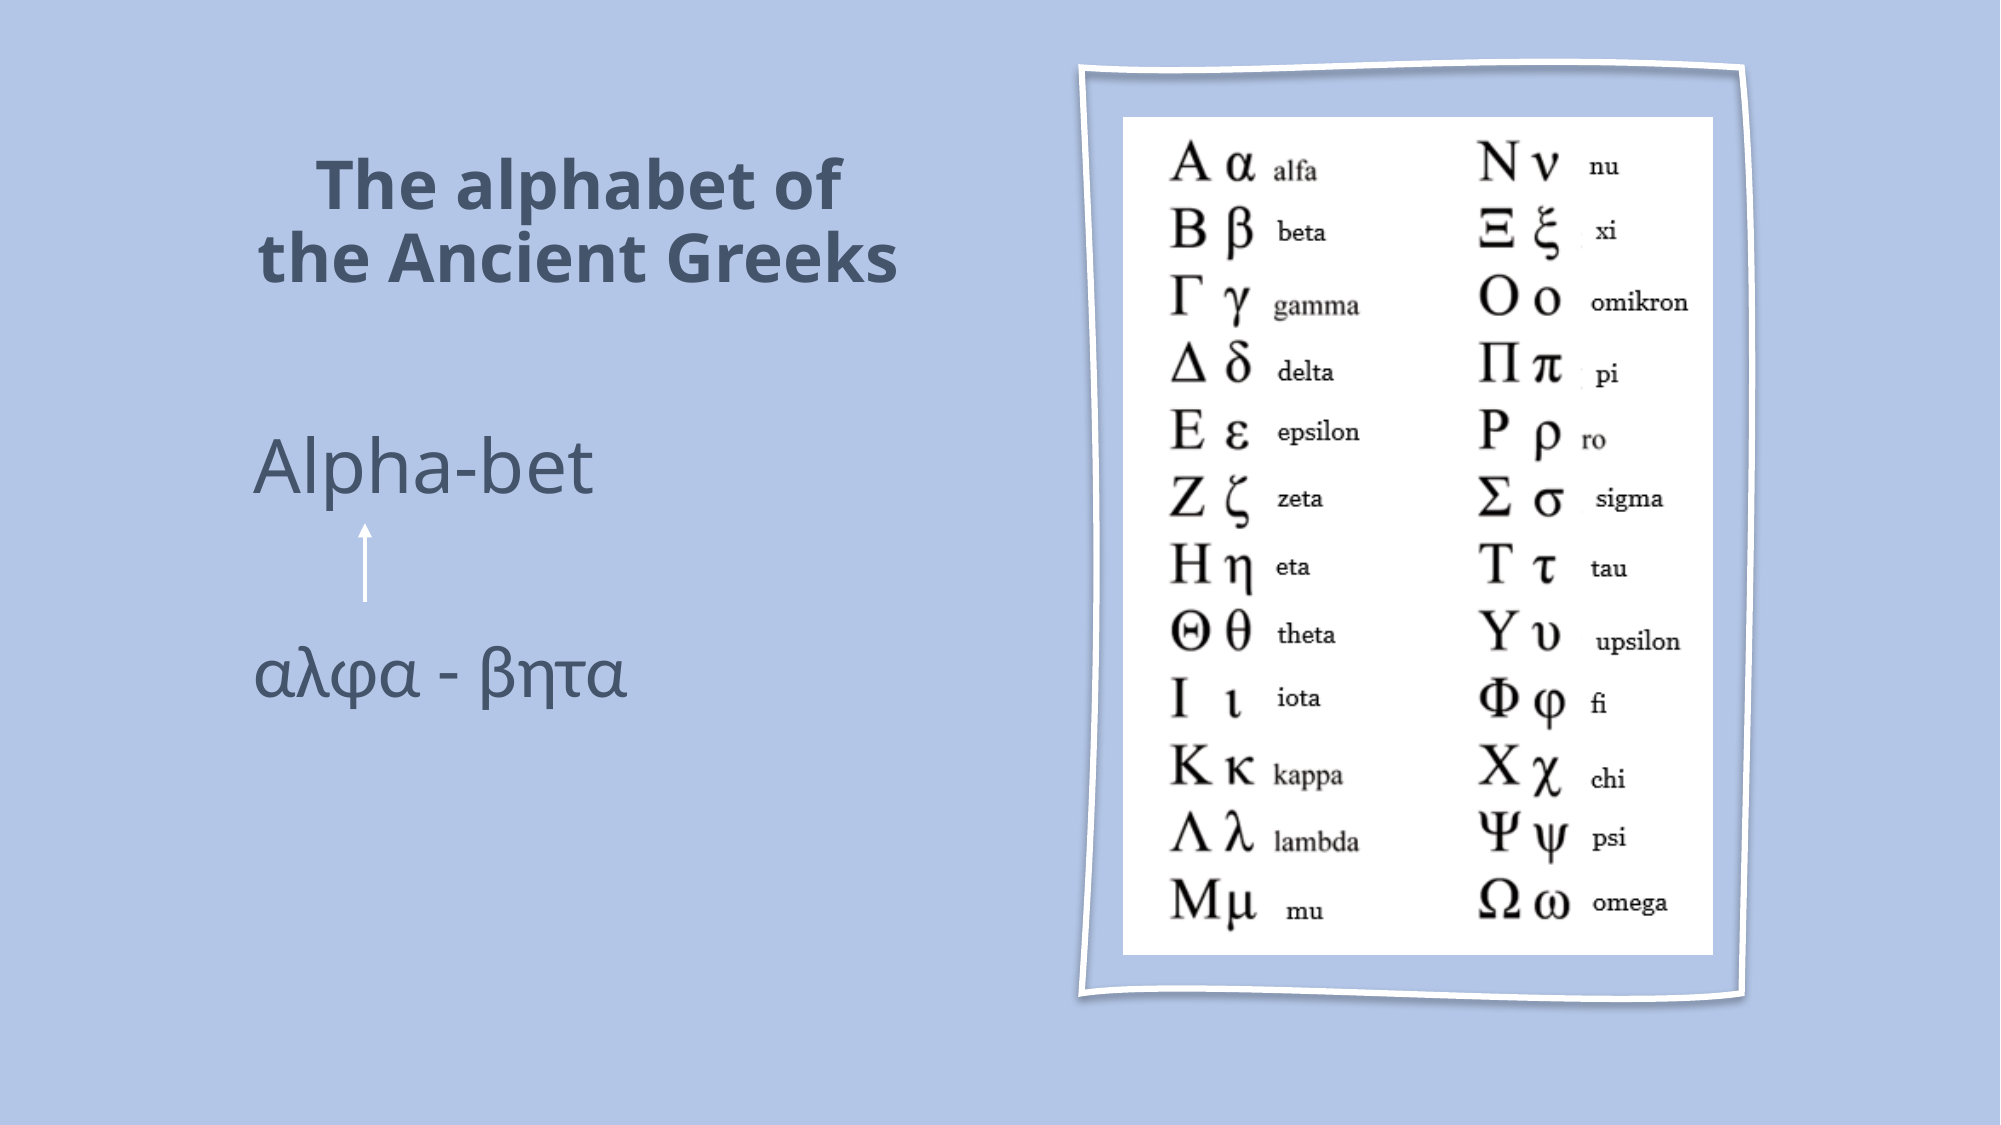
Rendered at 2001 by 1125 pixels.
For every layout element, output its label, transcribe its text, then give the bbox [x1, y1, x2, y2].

list Alpha-bet αλφα - βητα [238, 330, 817, 897]
text_box [1081, 61, 1753, 999]
picture [1122, 117, 1714, 955]
title The alphabet of the Ancient Greeks [238, 117, 919, 331]
